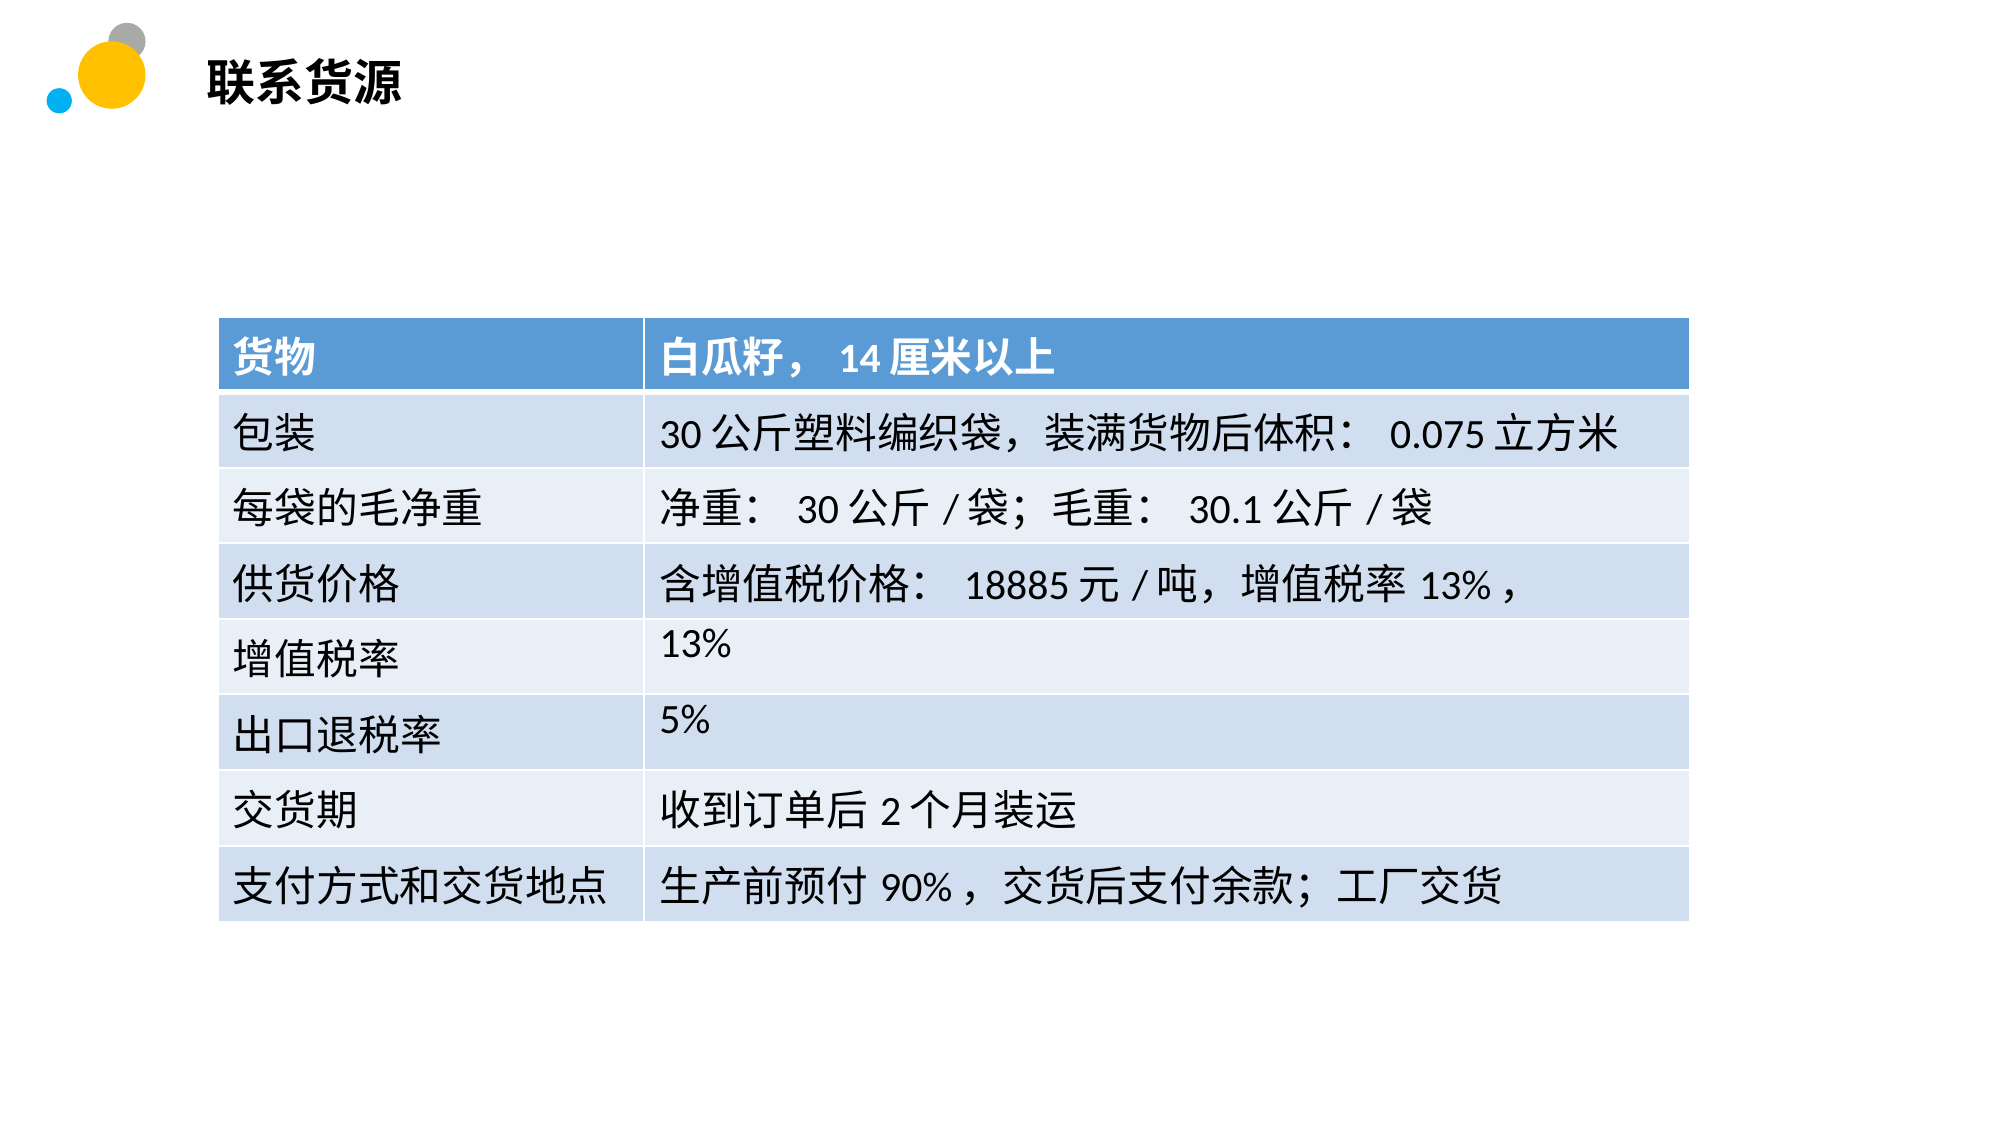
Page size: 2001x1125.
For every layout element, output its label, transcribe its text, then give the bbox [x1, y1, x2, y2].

table_cell 增值税率 [219, 620, 643, 693]
table_cell 生产前预付90%，交货后支付余款；工厂交货 [645, 847, 1689, 921]
table_header 货物 [219, 318, 643, 389]
table_cell 30公斤塑料编织袋，装满货物后体积：0.075立方米 [645, 395, 1689, 467]
table_cell 13% [645, 620, 1689, 693]
table_cell 包装 [219, 395, 643, 467]
table_cell 含增值税价格：18885元/吨，增值税率13%， [645, 544, 1689, 618]
text_box 联系货源 [191, 41, 885, 121]
table_header 白瓜籽，14厘米以上 [645, 318, 1689, 389]
table_cell 收到订单后2个月装运 [645, 771, 1689, 845]
table_cell 5% [645, 695, 1689, 769]
table_cell 交货期 [219, 771, 643, 845]
table_cell 供货价格 [219, 544, 643, 618]
table_cell 每袋的毛净重 [219, 469, 643, 542]
table_cell 净重：30公斤/袋；毛重：30.1公斤/袋 [645, 469, 1689, 542]
table_cell 出口退税率 [219, 695, 643, 769]
table_cell 支付方式和交货地点 [219, 847, 643, 921]
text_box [46, 22, 146, 114]
